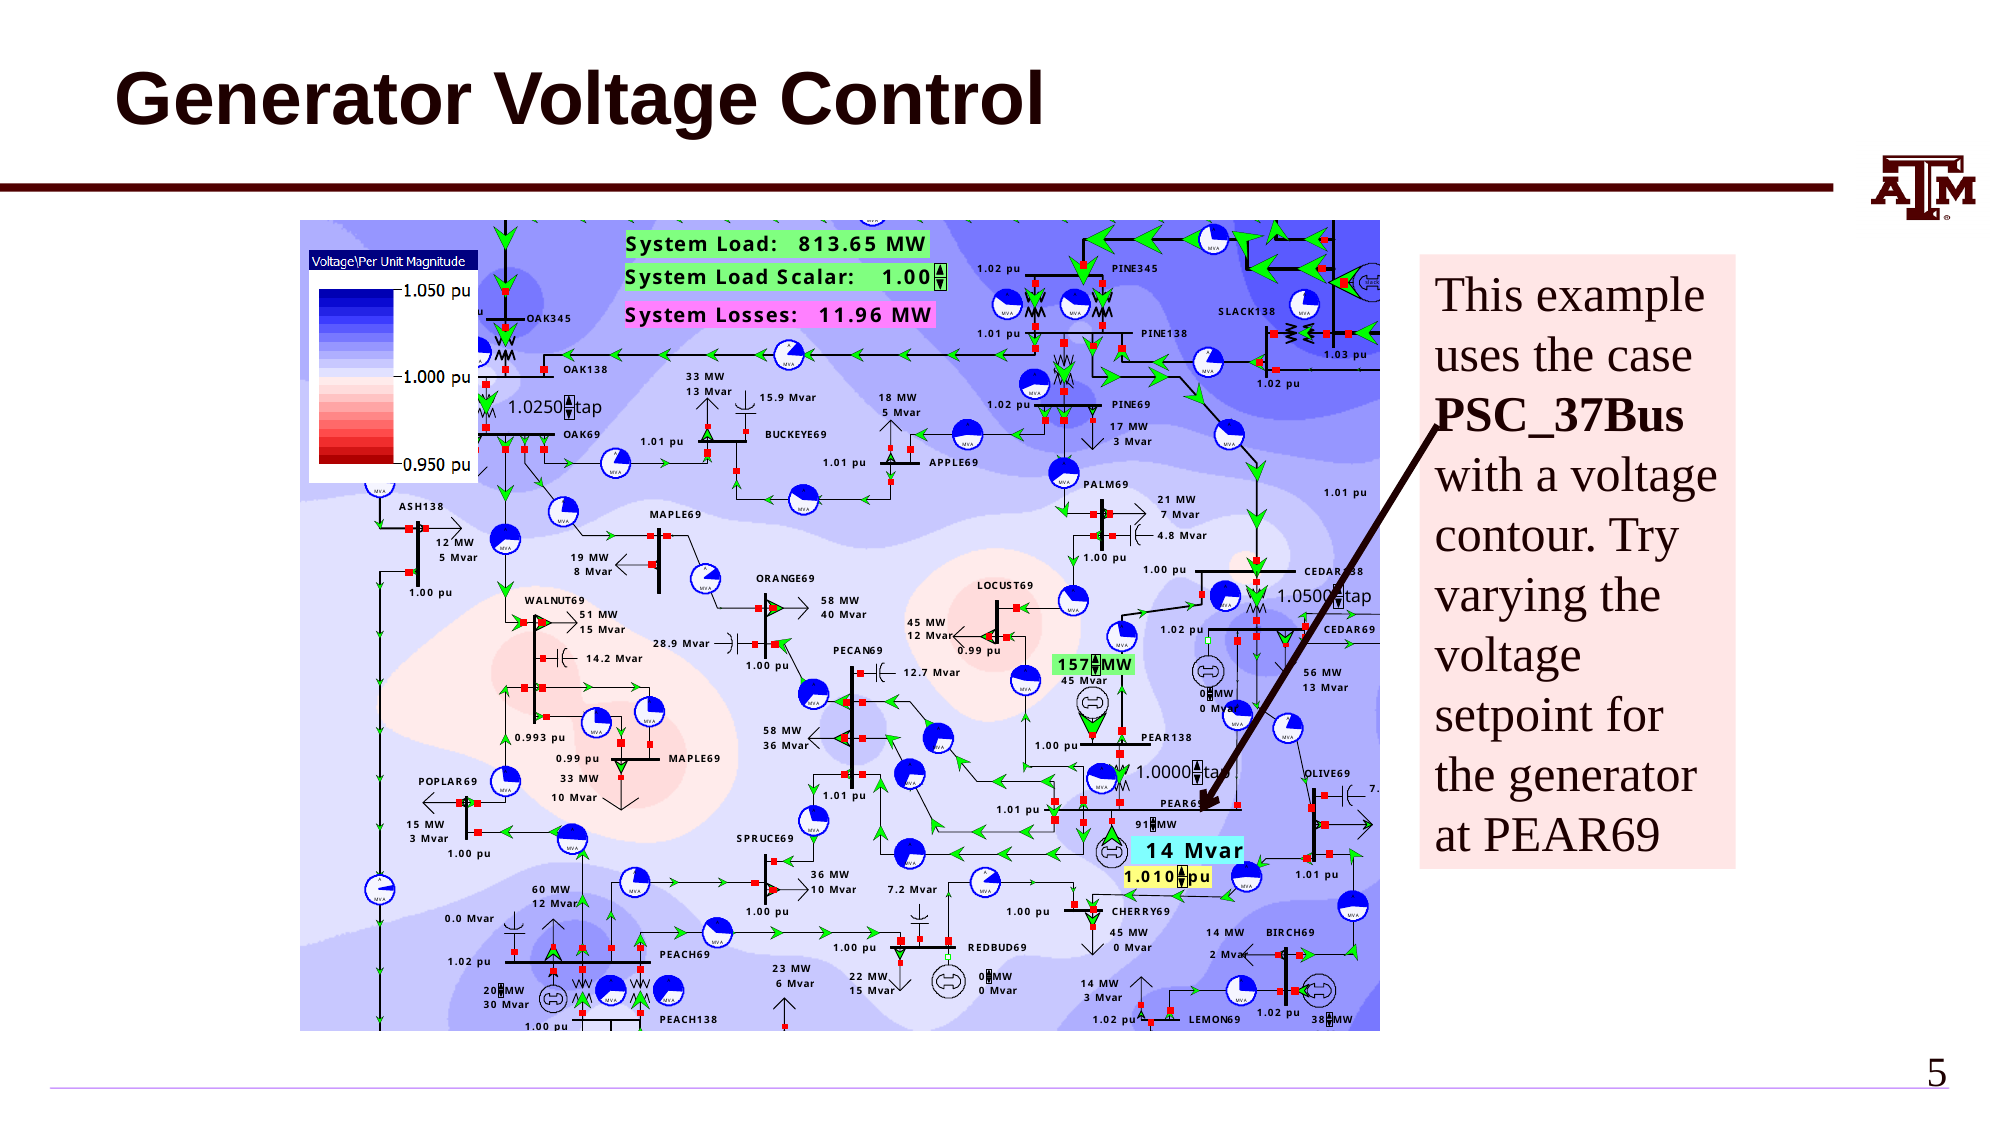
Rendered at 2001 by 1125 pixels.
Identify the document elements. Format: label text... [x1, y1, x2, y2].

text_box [1199, 424, 1438, 813]
text_box This example uses the case PSC_37Bus with a voltage contour. Try varying the voltage setpoint for the generator at PEAR69 [1419, 254, 1736, 869]
picture [299, 219, 1381, 1031]
title Generator Voltage Control [99, 12, 1934, 188]
picture [1856, 137, 1990, 238]
text_box 4 [1649, 1037, 1963, 1113]
